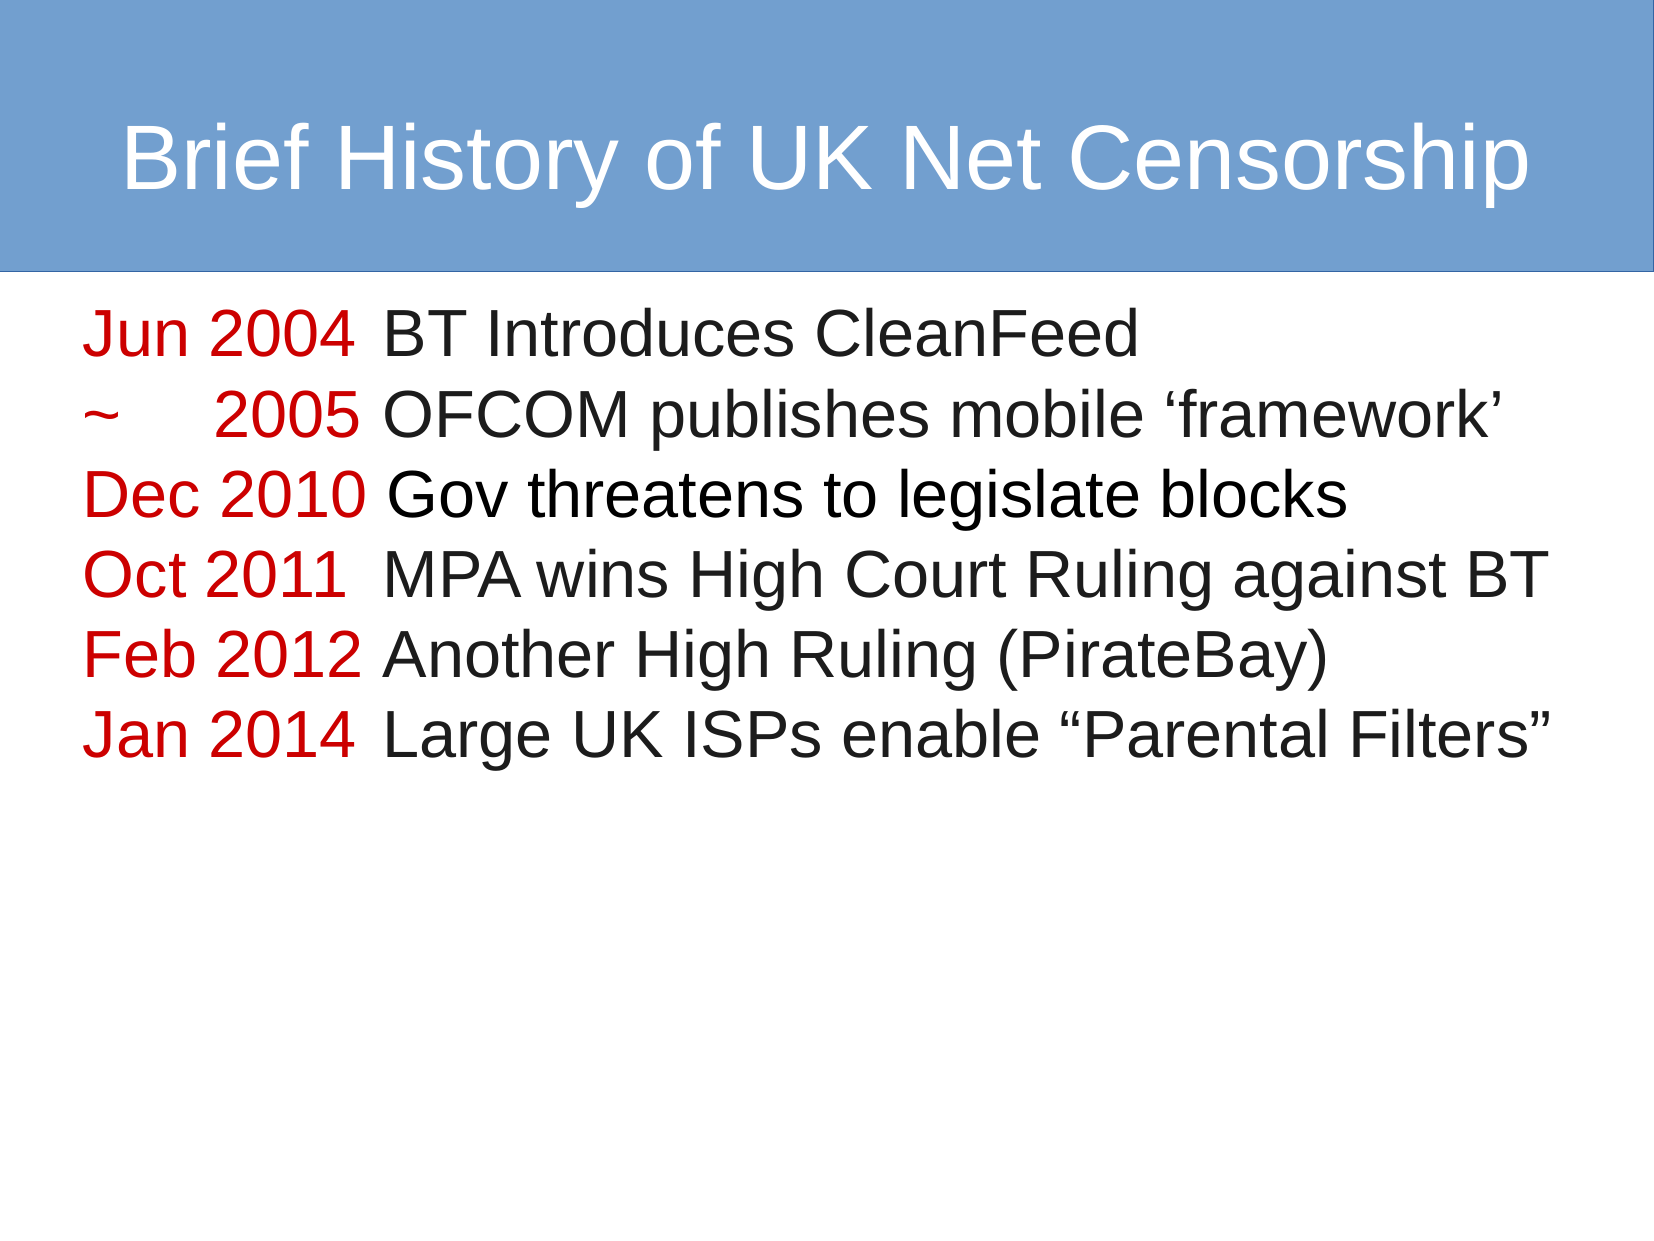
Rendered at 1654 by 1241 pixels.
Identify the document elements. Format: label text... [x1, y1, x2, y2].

text_box Brief History of UK Net Censorship [82, 49, 1571, 257]
text_box [0, 0, 1654, 272]
text_box Jun 2004 BT Introduces CleanFeed ~ 2005 OFCOM publishes mobile ‘framework’ Dec 2010 Gov threatens to legislate blocks Oct 2011 MPA wins High Court Ruling against BT Feb 2012 Another High Ruling (PirateBay) Jan 2014 Large UK ISPs enable “Parental Filters” [82, 290, 1571, 1010]
